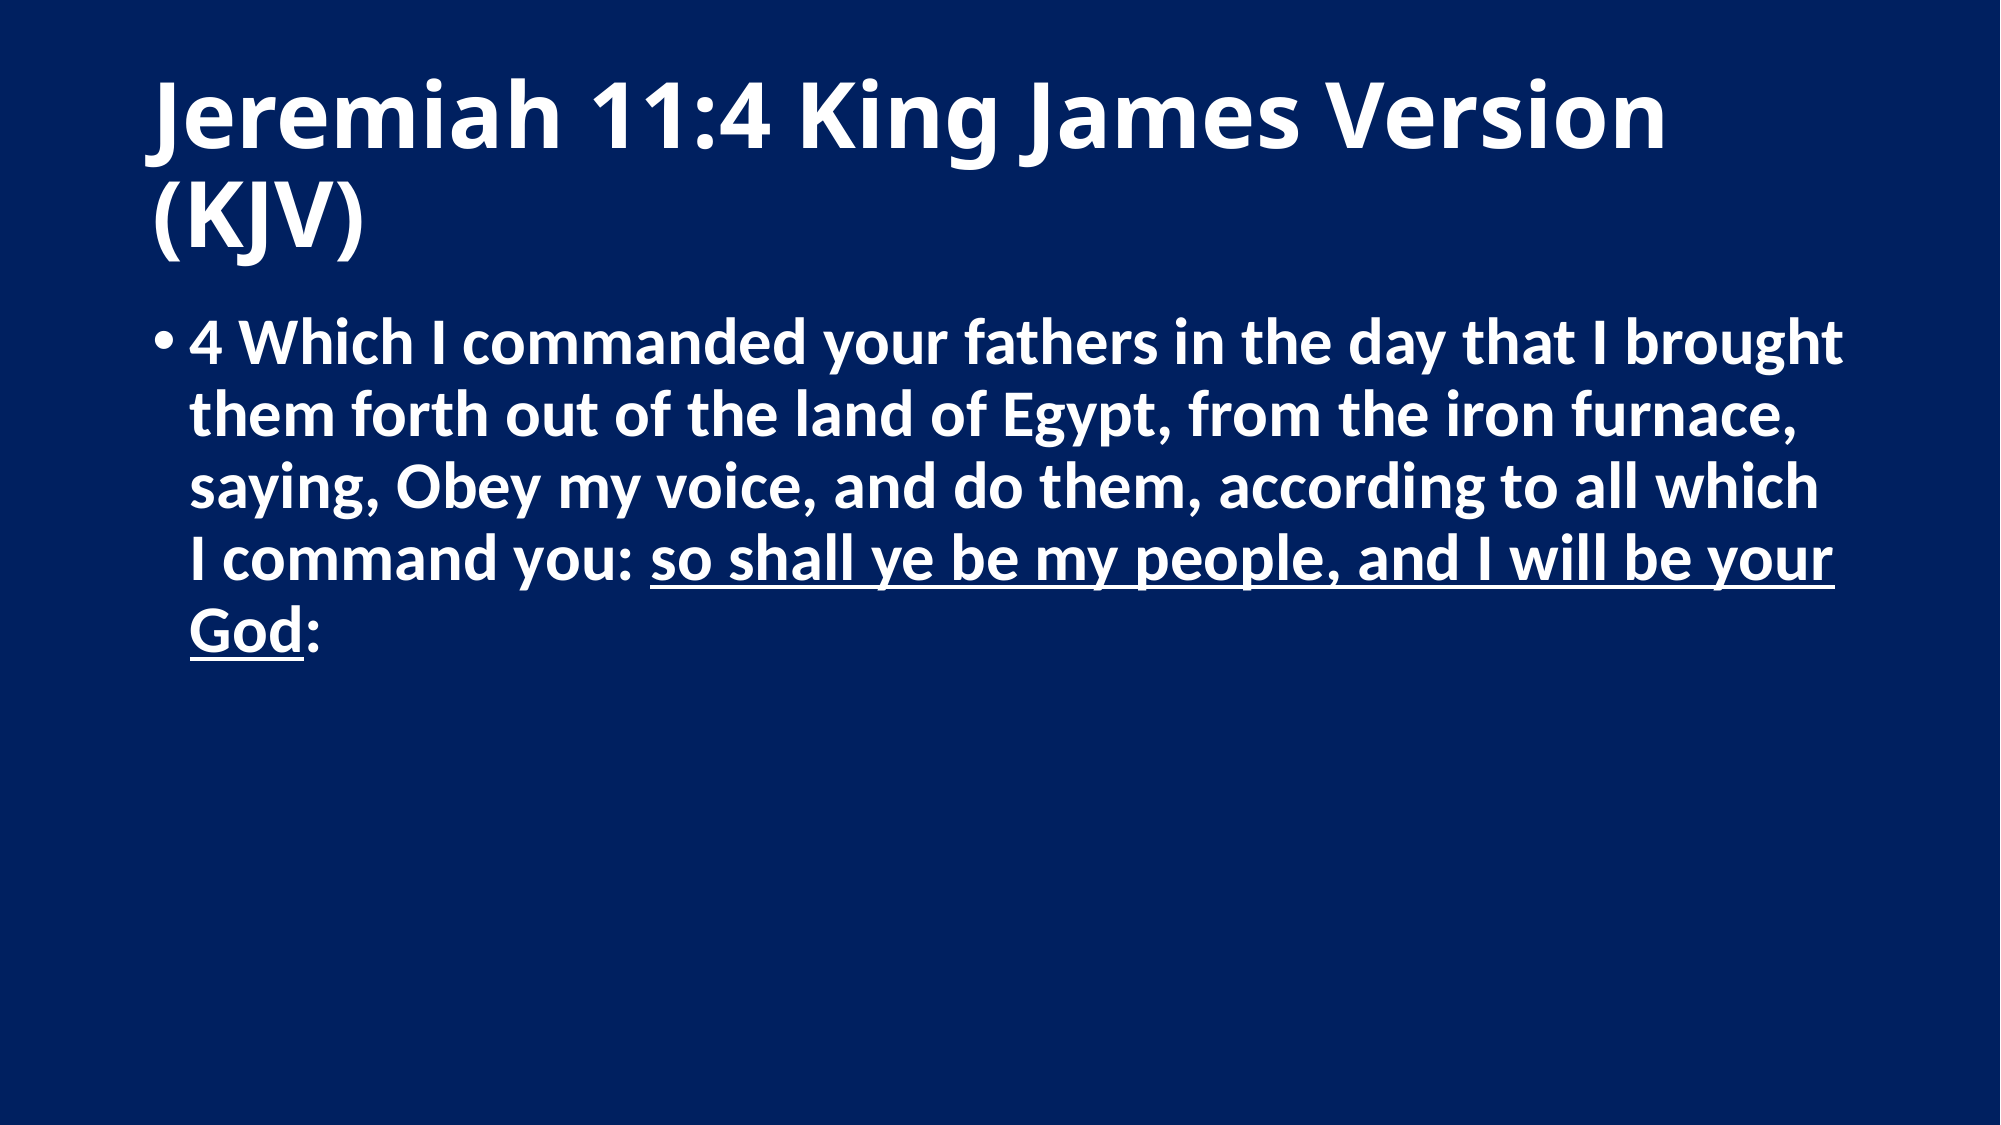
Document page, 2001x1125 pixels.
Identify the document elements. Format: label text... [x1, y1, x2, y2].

list 4 Which I commanded your fathers in the day that I brought them forth out of the land of Egypt, from the iron furnace, saying, Obey my voice, and do them, according to all which I command you: so shall ye be my people, and I will be your God: [137, 299, 1863, 1014]
title Jeremiah 11:4 King James Version (KJV) [137, 59, 1863, 278]
